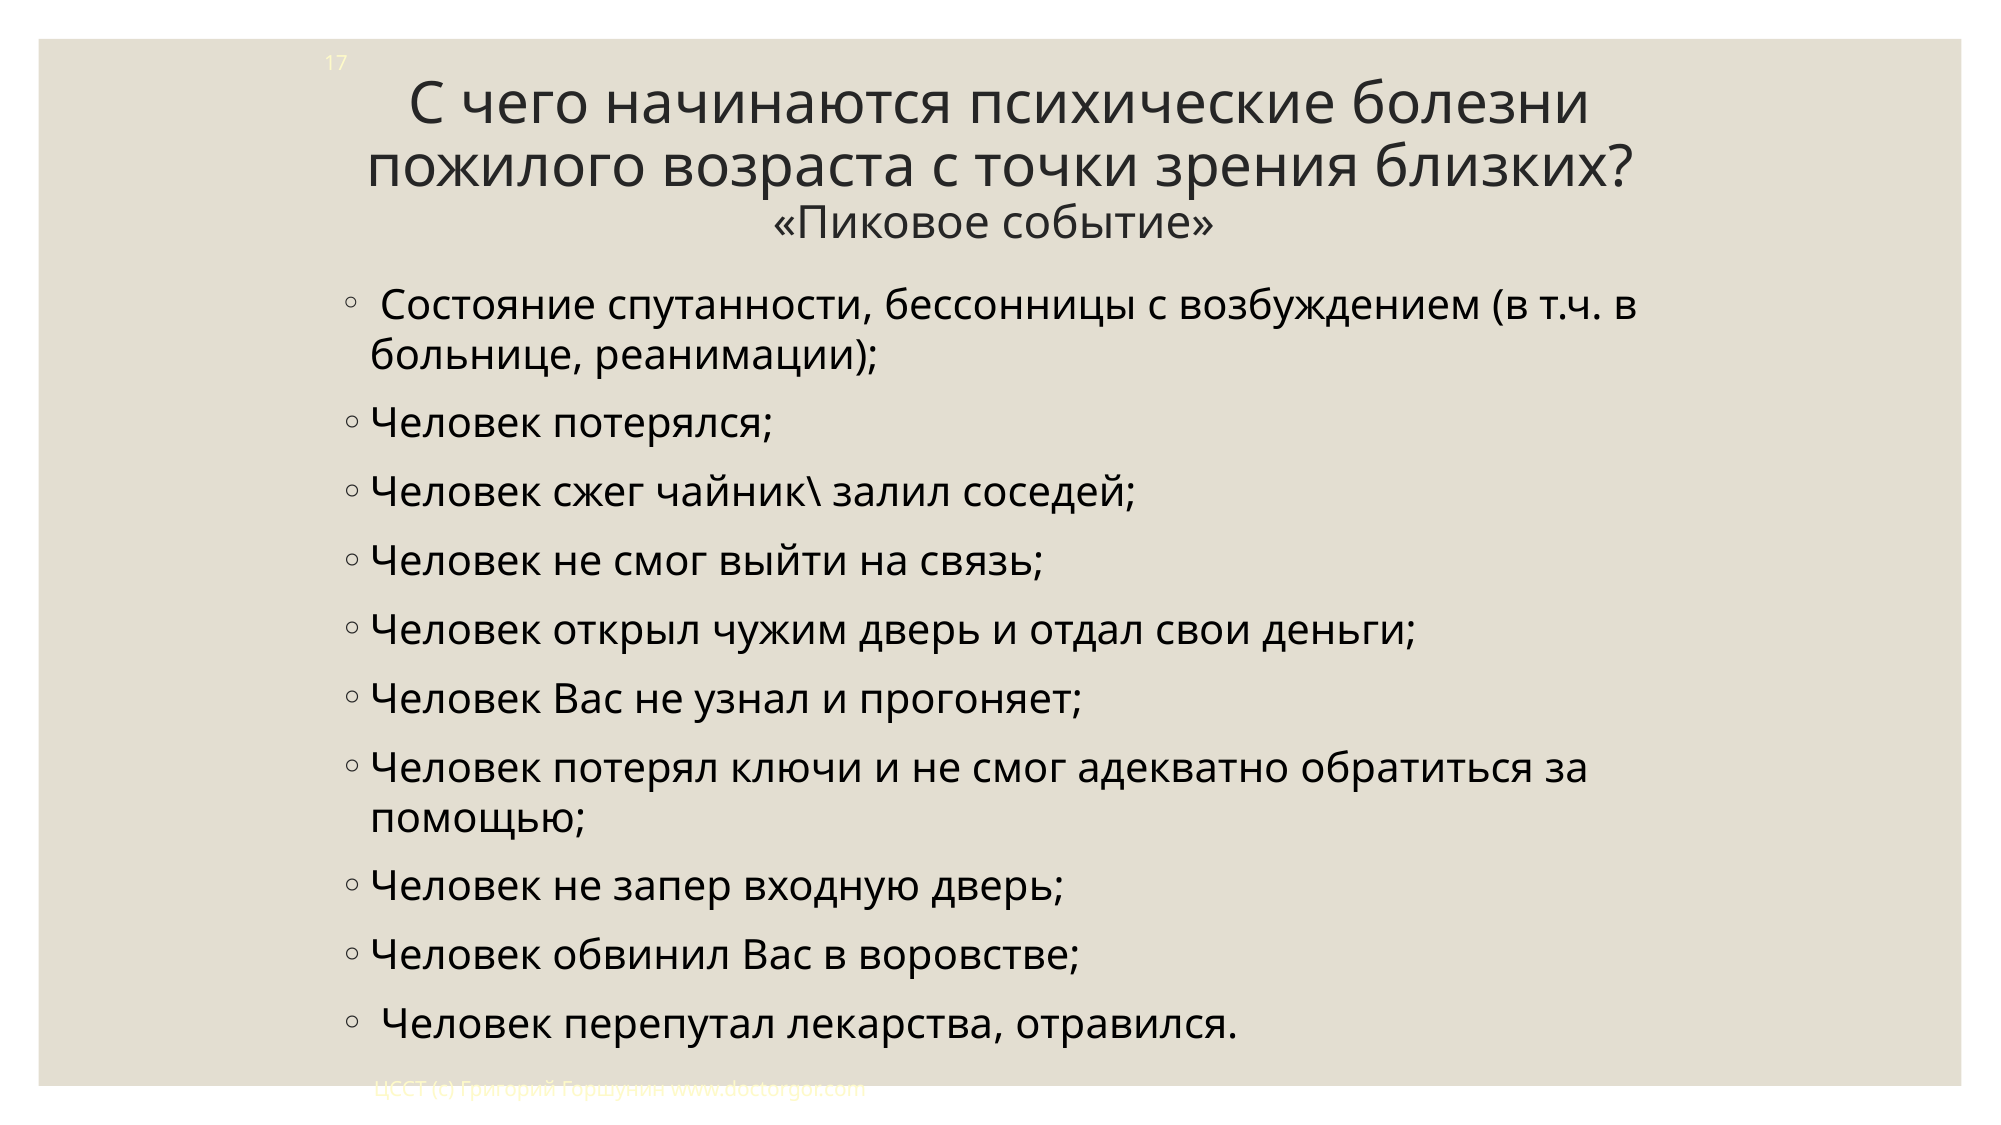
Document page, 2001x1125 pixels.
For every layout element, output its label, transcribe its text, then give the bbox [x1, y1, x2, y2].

footer ЦССТ (с) Григорий Горшунин www.doctorgor.com [314, 1057, 925, 1109]
title С чего начинаются психические болезни пожилого возраста с точки зрения близких? «Пиковое событие» [314, 56, 1686, 266]
slide_number 17 [232, 0, 363, 83]
list Состояние спутанности, бессонницы с возбуждением (в т.ч. в больнице, реанимации); Человек потерялся; Человек сжег чайник\ залил соседей; Человек не смог выйти на связь; Человек открыл чужим дверь и отдал свои деньги; Человек Вас не узнал и прогоняет; Человек потерял ключи и не смог адекватно обратиться за помощью; Человек не запер входную дверь; Человек обвинил Вас в воровстве; Человек перепутал лекарства, отравился. [324, 270, 1675, 1078]
